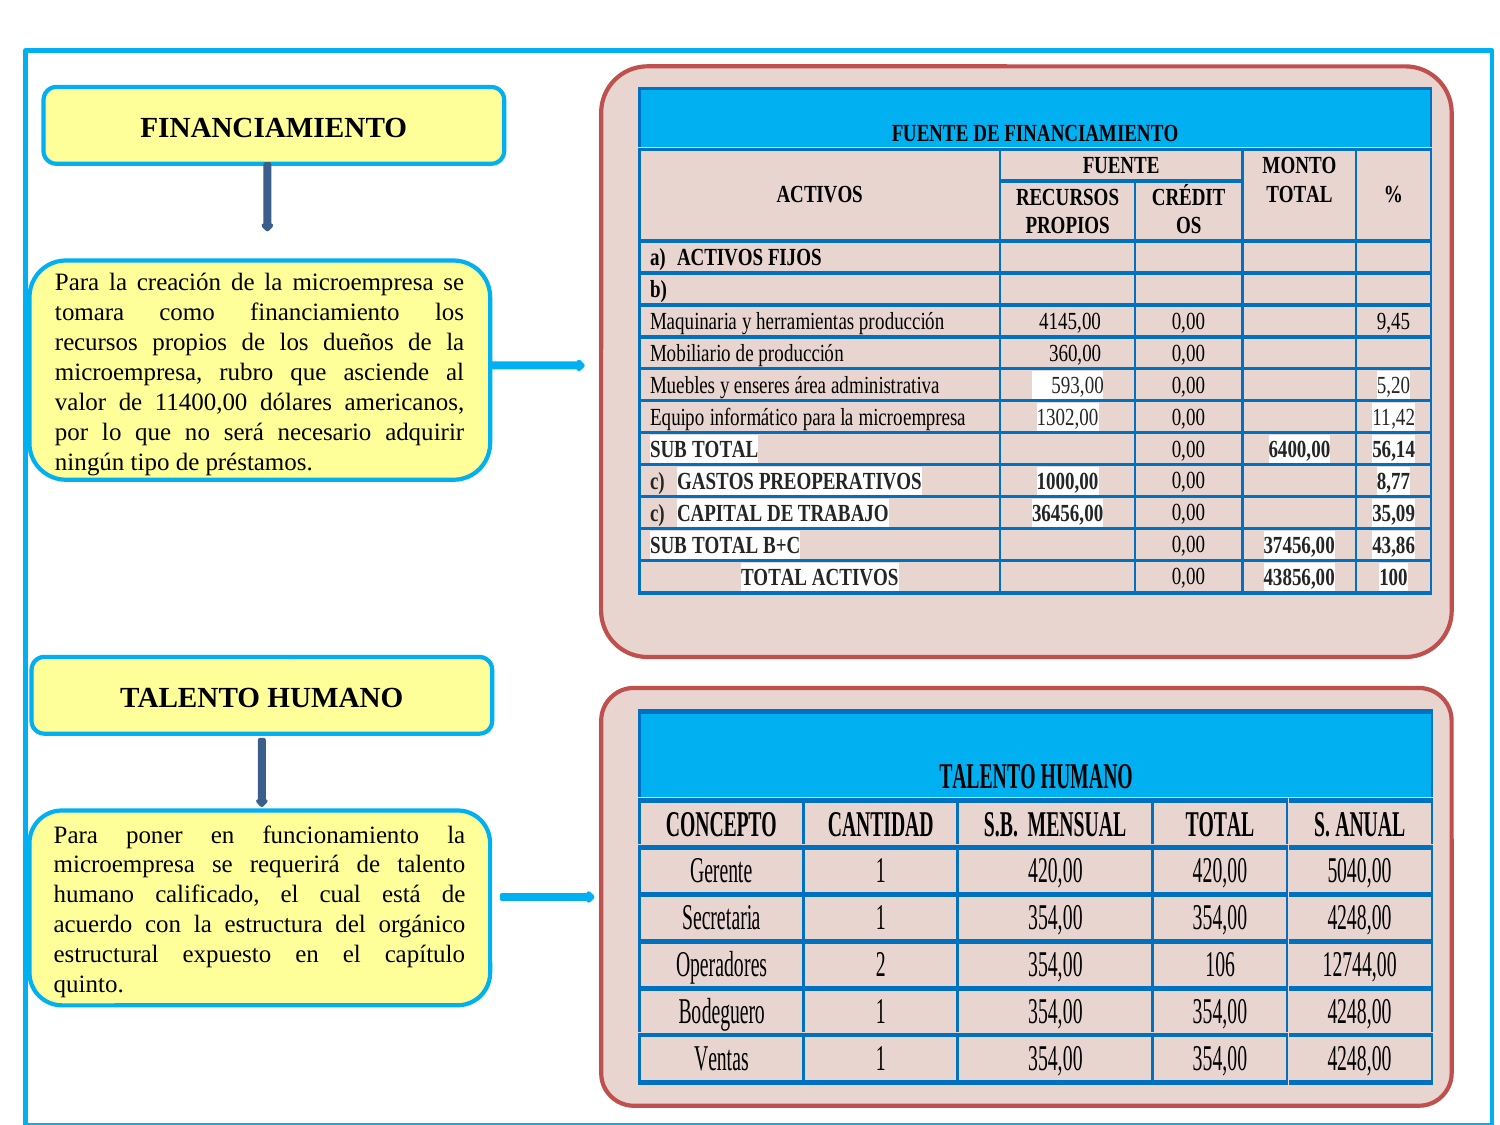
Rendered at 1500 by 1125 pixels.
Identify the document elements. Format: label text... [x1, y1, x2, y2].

text_box [256, 737, 268, 808]
text_box [499, 891, 595, 903]
text_box FINANCIAMIENTO [41, 84, 507, 166]
subtitle [23, 48, 1494, 1125]
text_box Para poner en funcionamiento la microempresa se requerirá de talento humano calificado, el cual está de acuerdo con la estructura del orgánico estructural expuesto en el capítulo quinto. [27, 808, 493, 1008]
text_box TALENTO HUMANO [29, 654, 495, 736]
text_box [599, 64, 1446, 646]
text_box [261, 162, 274, 232]
picture [619, 86, 1452, 658]
text_box [600, 685, 1451, 711]
picture [604, 708, 1468, 1122]
text_box Para la creación de la microempresa se tomara como financiamiento los recursos propios de los dueños de la microempresa, rubro que asciende al valor de 11400,00 dólares americanos, por lo que no será necesario adquirir ningún tipo de préstamos. [27, 258, 493, 482]
text_box [493, 359, 585, 372]
